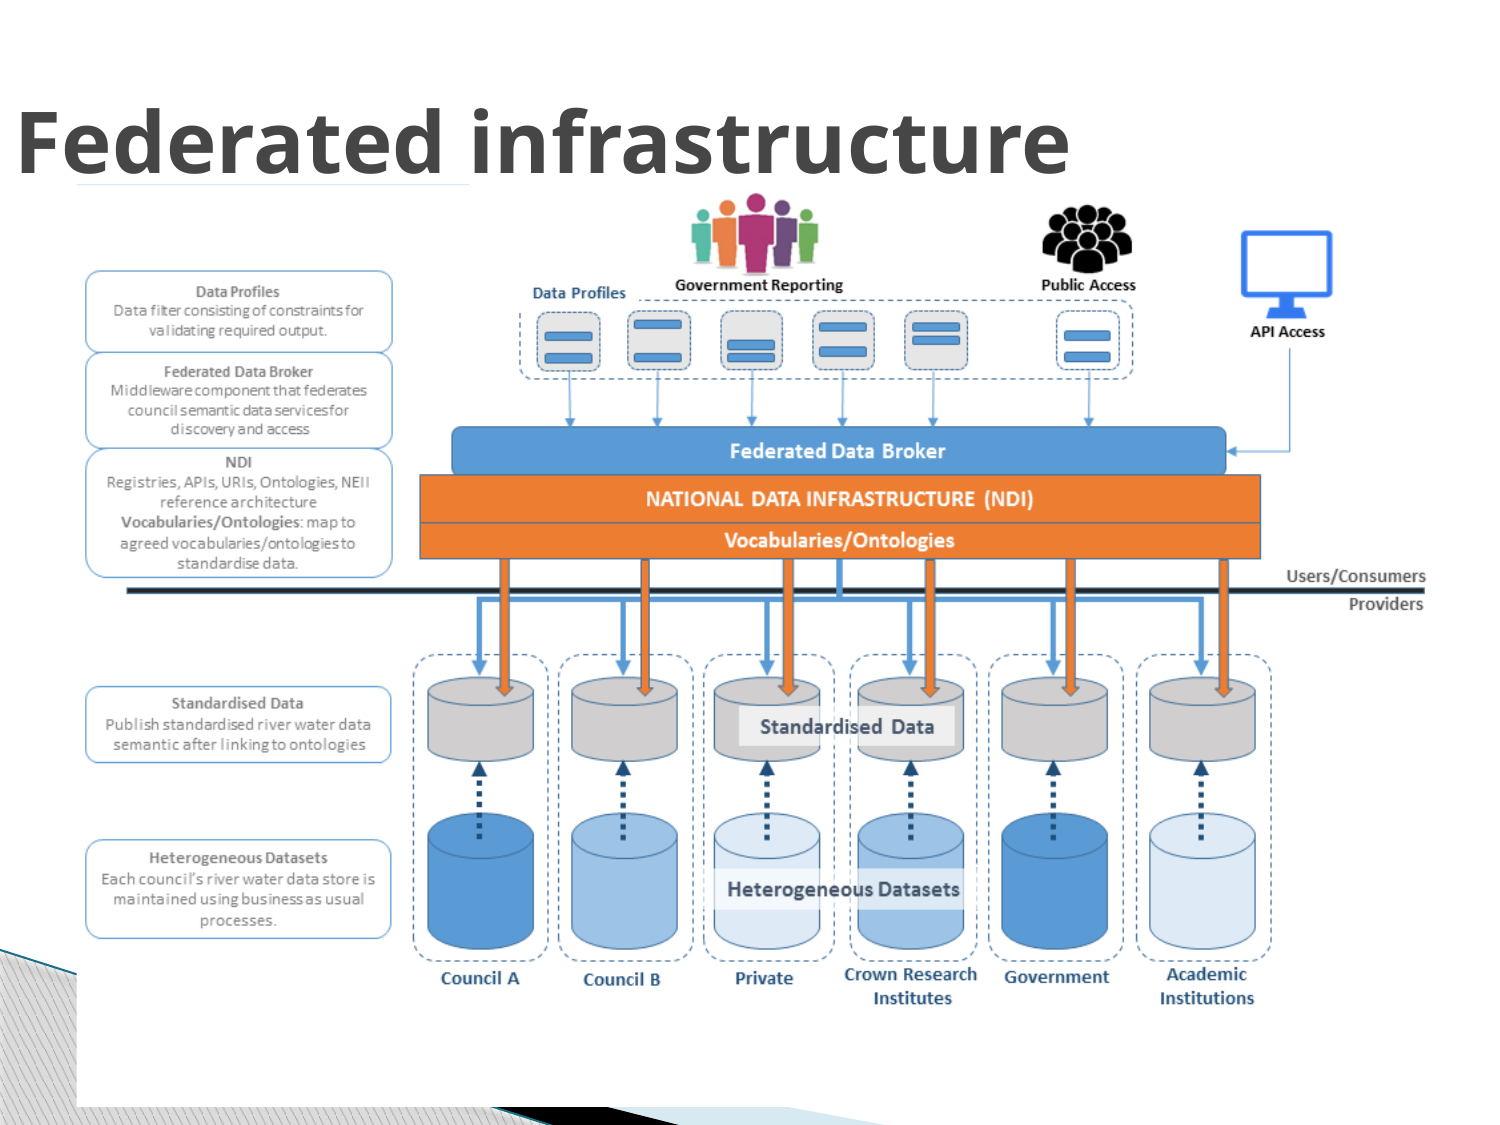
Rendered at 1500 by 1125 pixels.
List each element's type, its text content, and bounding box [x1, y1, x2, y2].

picture [76, 183, 1461, 1108]
text_box Federated infrastructure [0, 45, 1350, 233]
